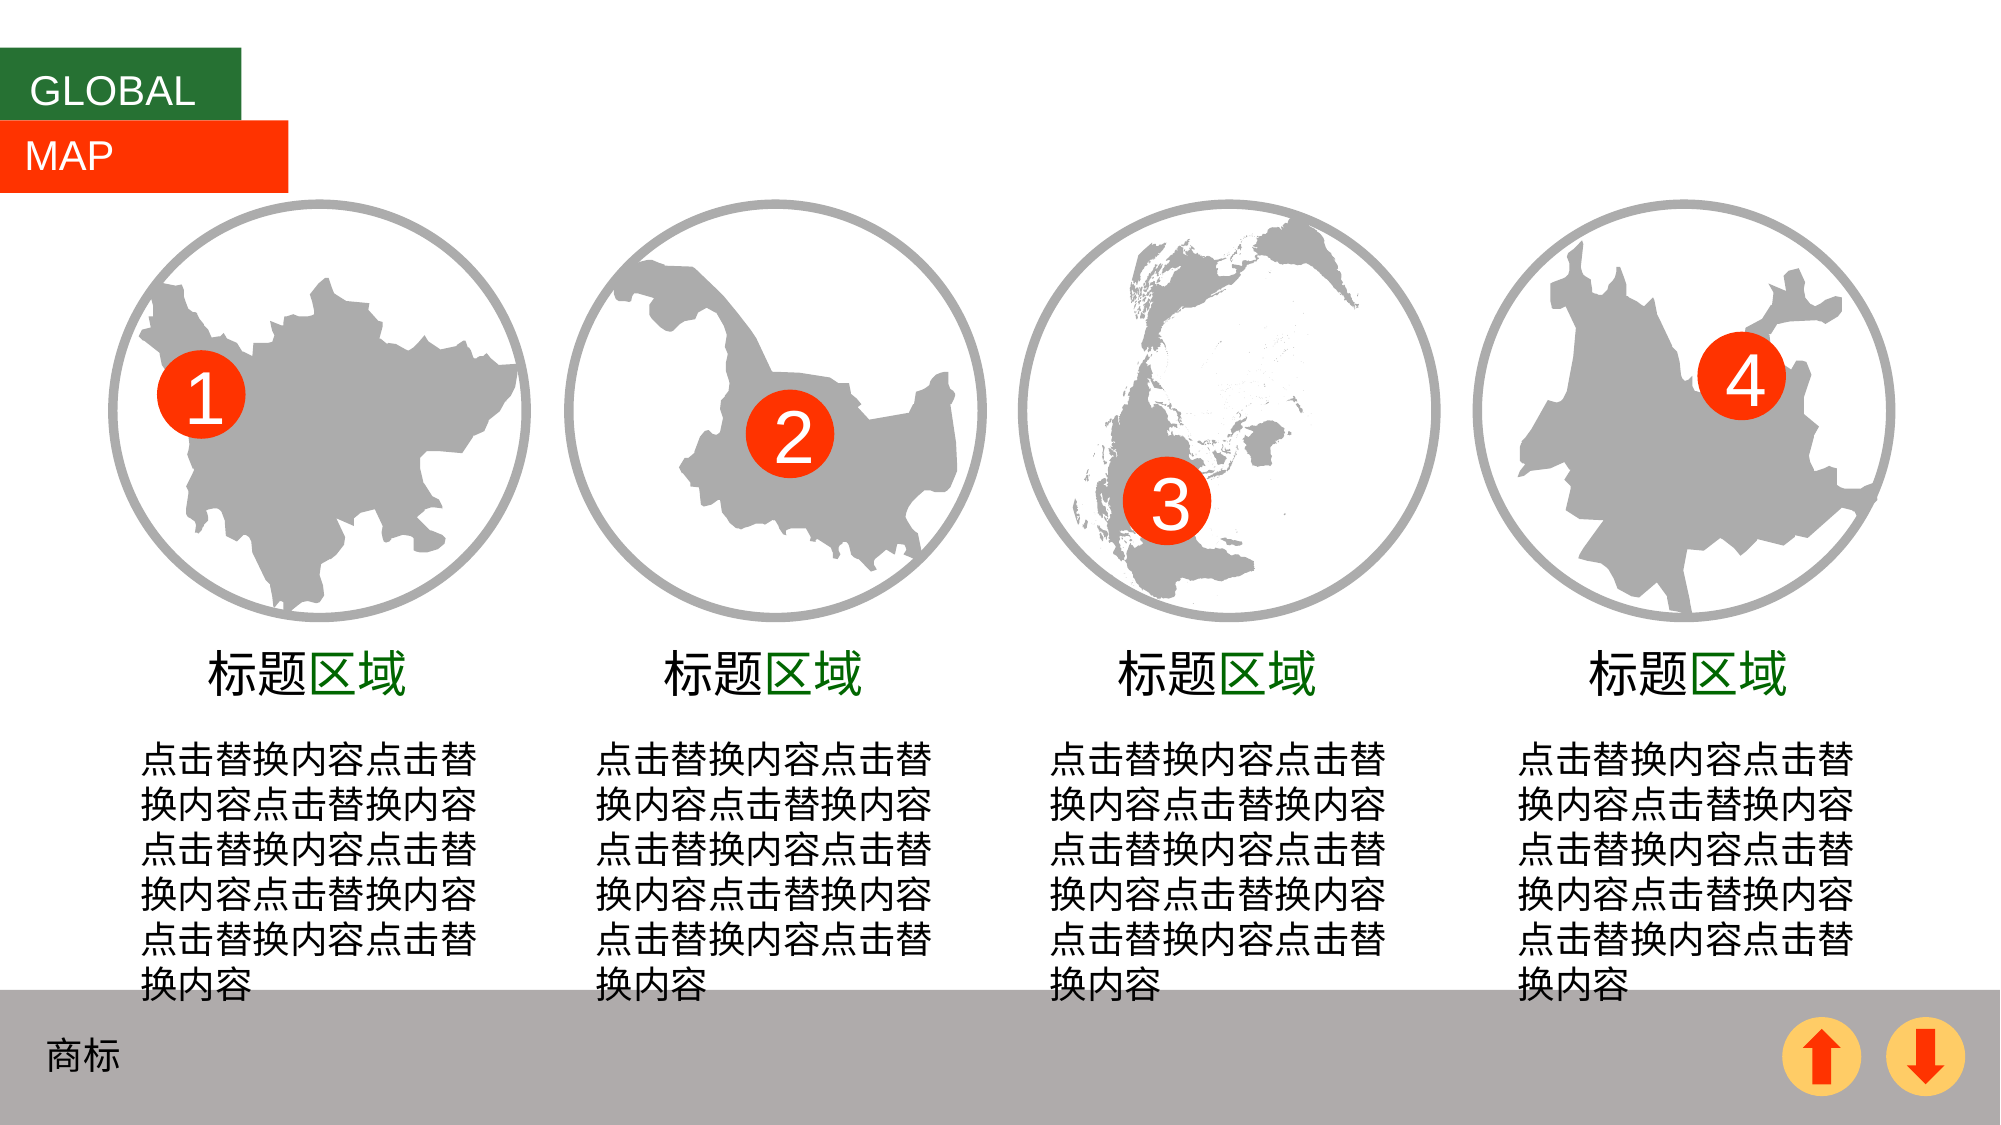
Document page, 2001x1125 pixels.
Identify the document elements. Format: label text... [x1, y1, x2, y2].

text_box 点击替换内容点击替换内容点击替换内容点击替换内容点击替换内容点击替换内容点击替换内容点击替换内容 [1035, 728, 1424, 1014]
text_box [568, 204, 983, 618]
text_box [1477, 204, 1891, 618]
text_box MAP [0, 121, 146, 187]
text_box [112, 204, 527, 618]
text_box GLOBAL [2, 56, 223, 121]
text_box 点击替换内容点击替换内容点击替换内容点击替换内容点击替换内容点击替换内容点击替换内容点击替换内容 [581, 728, 970, 1014]
text_box 点击替换内容点击替换内容点击替换内容点击替换内容点击替换内容点击替换内容点击替换内容点击替换内容 [1503, 728, 1892, 1014]
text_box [1022, 201, 1436, 618]
text_box 点击替换内容点击替换内容点击替换内容点击替换内容点击替换内容点击替换内容点击替换内容点击替换内容 [125, 728, 514, 1014]
text_box 标题区域 [648, 635, 902, 711]
text_box 标题区域 [1102, 635, 1356, 711]
text_box 标题区域 [1573, 635, 1822, 711]
text_box 标题区域 [193, 635, 446, 711]
